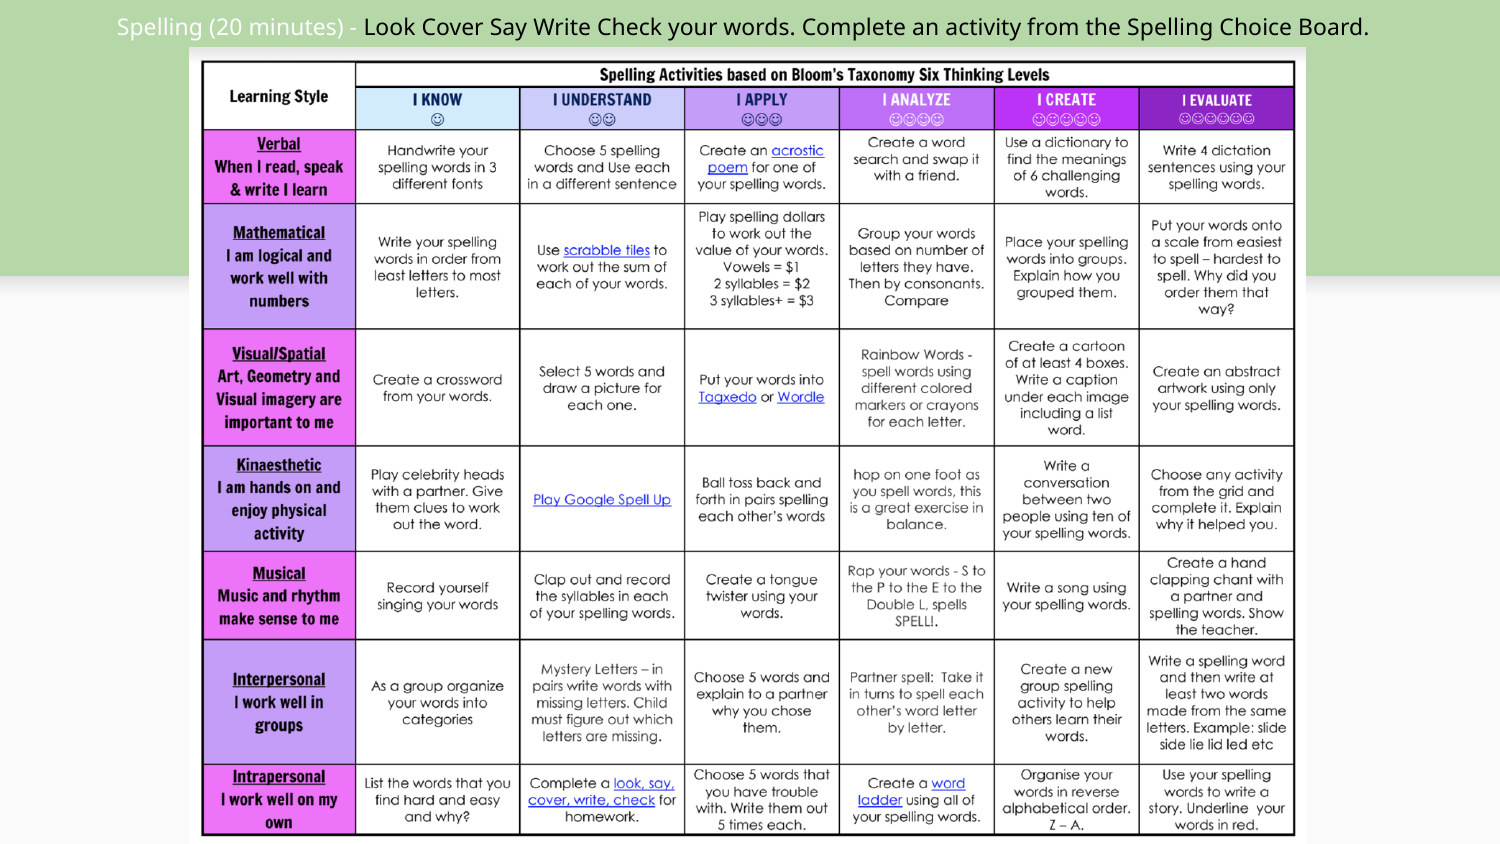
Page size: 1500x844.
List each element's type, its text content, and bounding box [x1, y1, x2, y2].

picture [188, 47, 1306, 844]
title Spelling (20 minutes) - Look Cover Say Write Check your words. Complete an activity from the Spelling Choice Board. [0, 0, 1500, 55]
